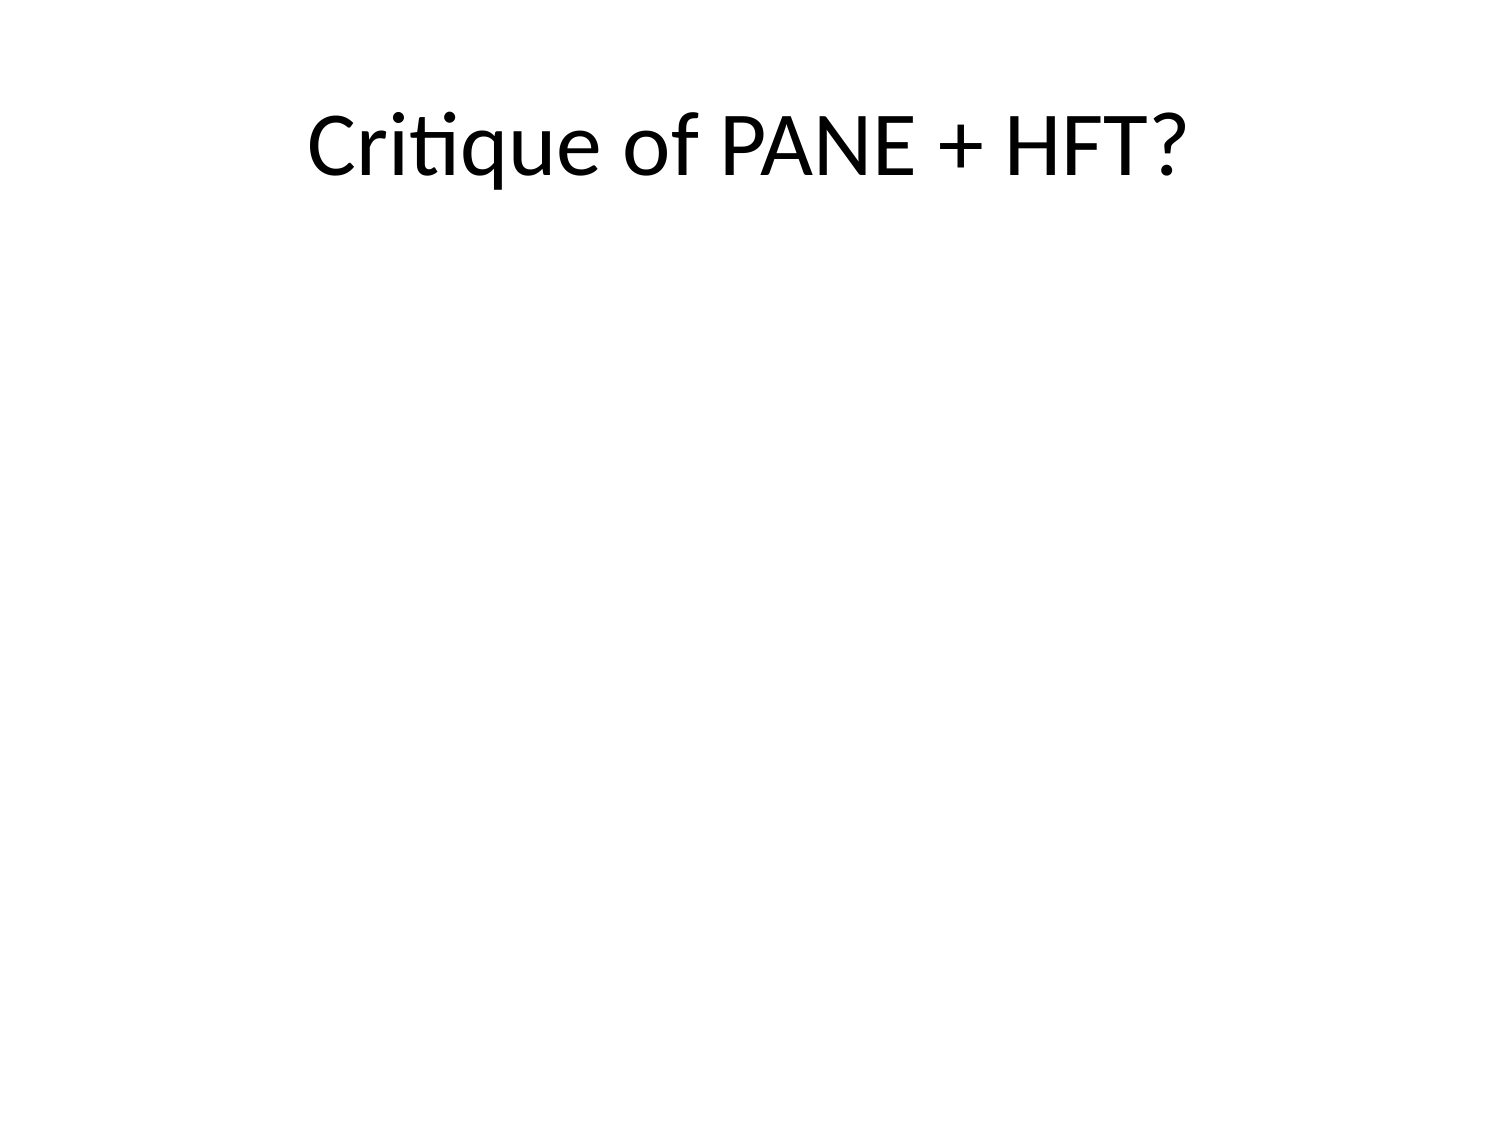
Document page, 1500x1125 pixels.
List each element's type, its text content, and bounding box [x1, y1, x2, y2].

title Critique of PANE + HFT? [75, 45, 1425, 233]
